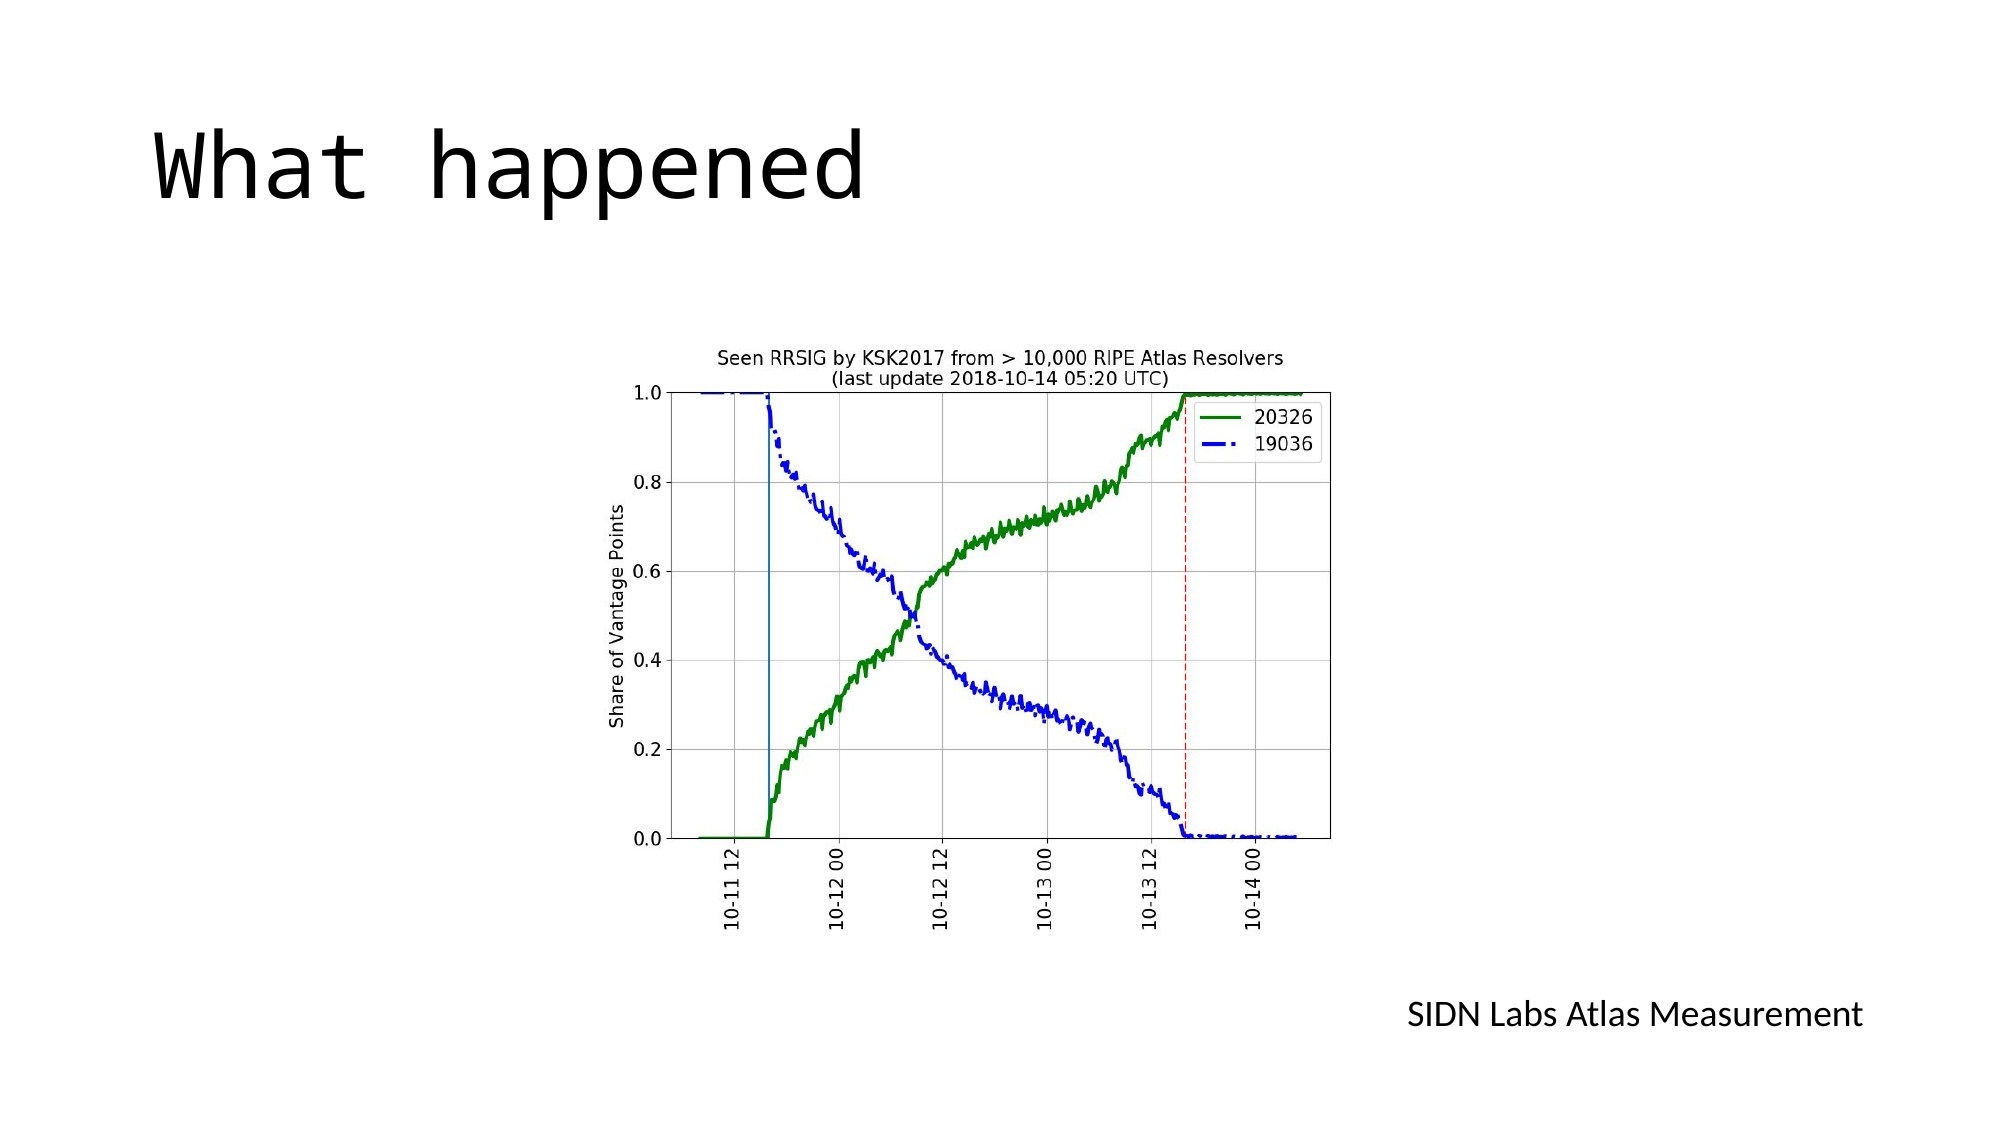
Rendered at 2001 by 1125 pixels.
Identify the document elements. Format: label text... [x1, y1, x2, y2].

title What happened [137, 59, 1863, 278]
text_box SIDN Labs Atlas Measurement [1392, 981, 1880, 1041]
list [553, 299, 1447, 1014]
